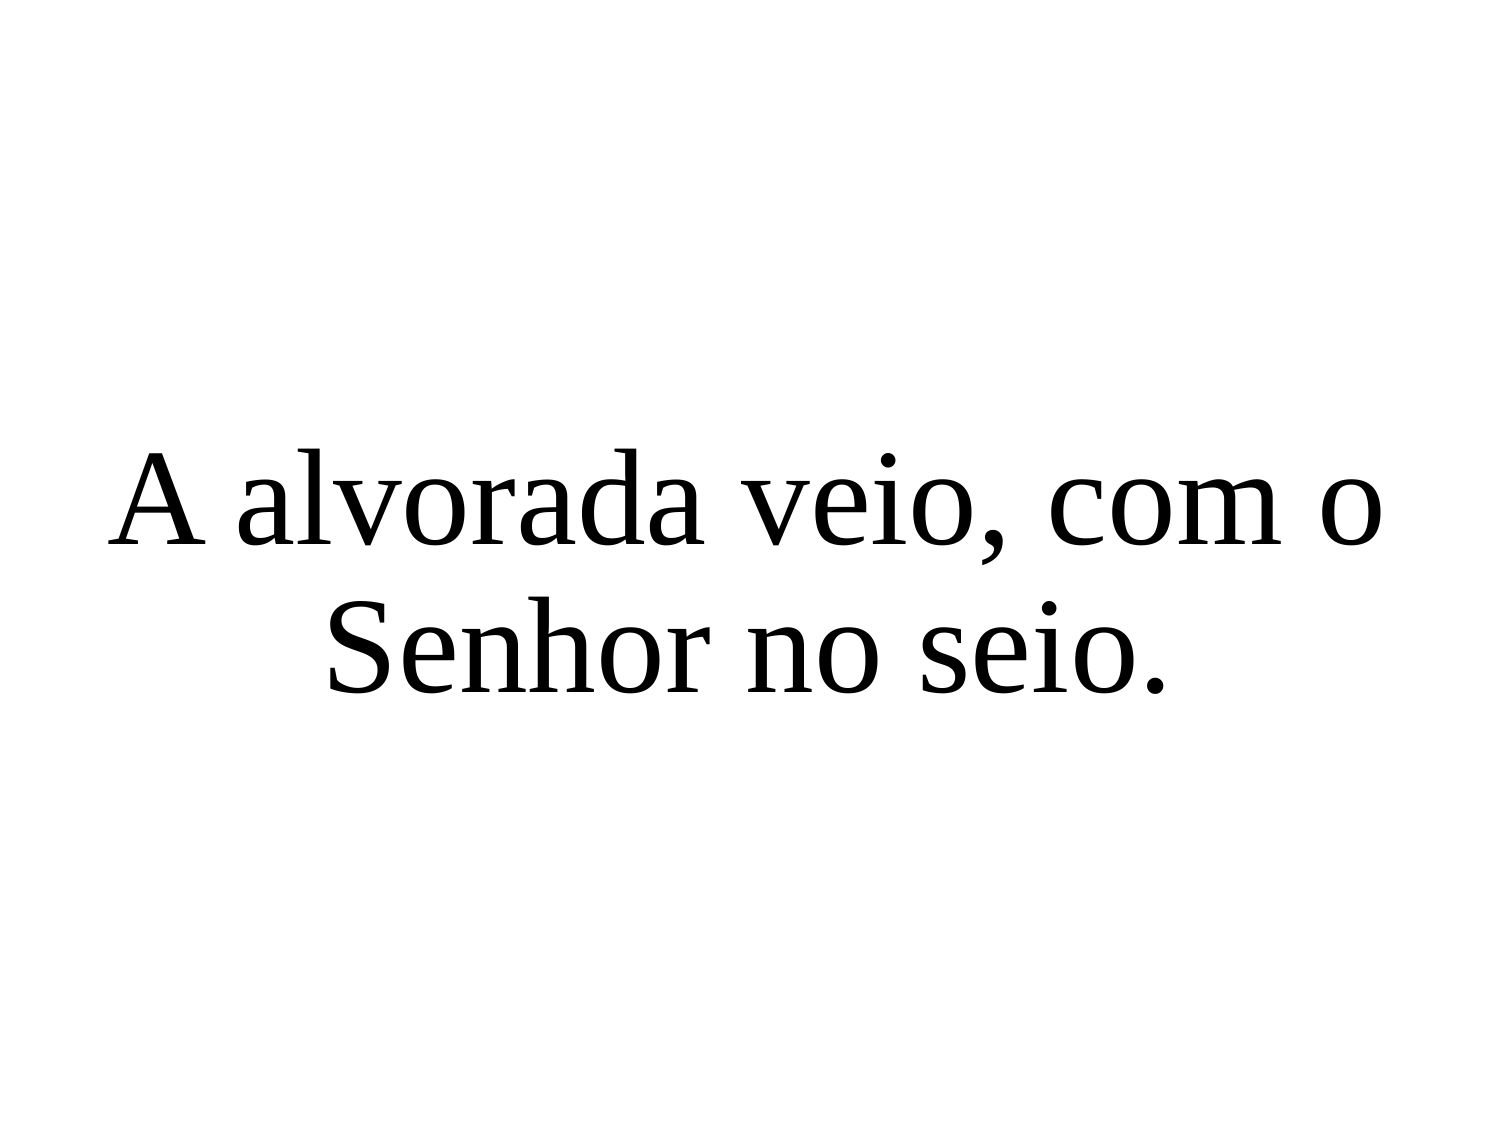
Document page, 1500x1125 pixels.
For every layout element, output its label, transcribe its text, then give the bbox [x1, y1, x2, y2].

list A alvorada veio, com o Senhor no seio. [34, 53, 1462, 1095]
